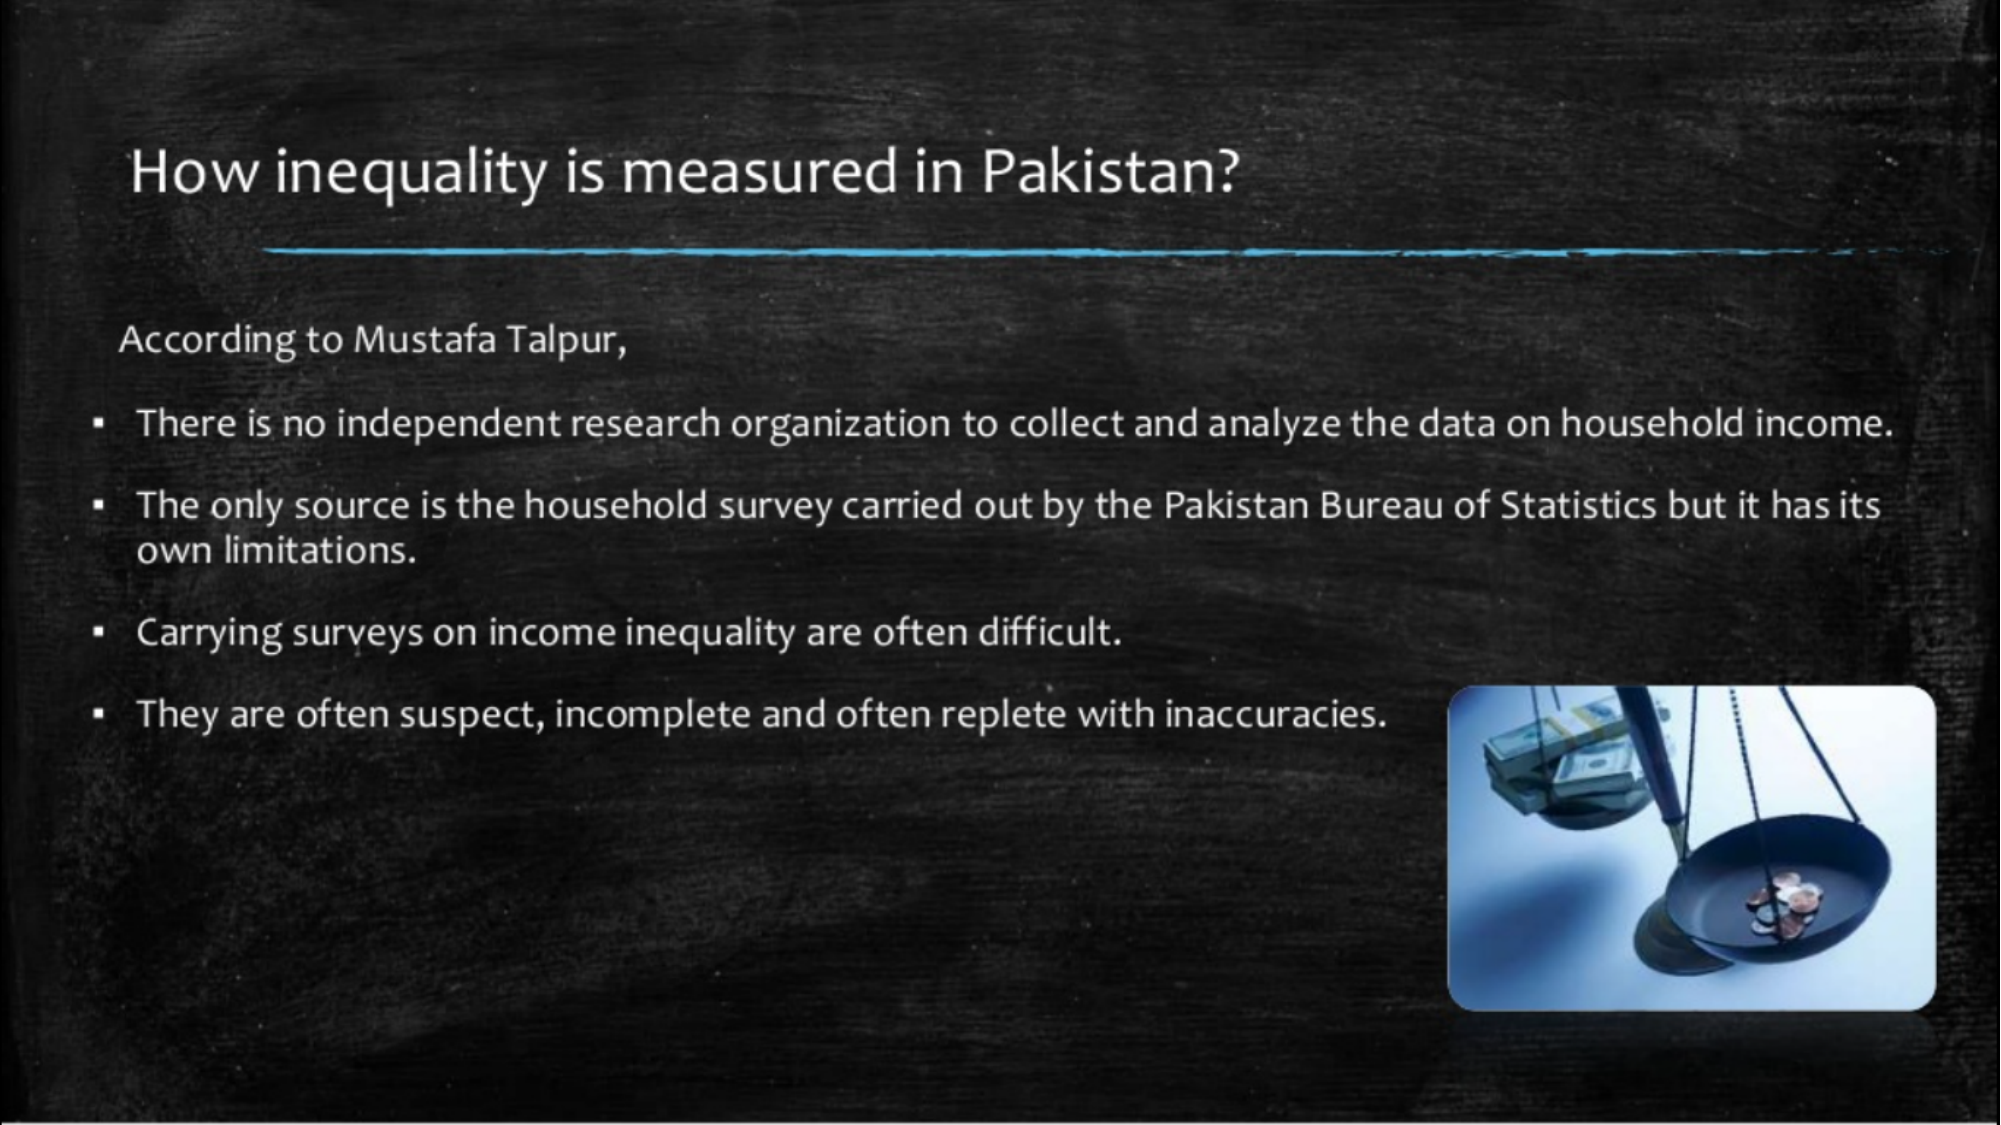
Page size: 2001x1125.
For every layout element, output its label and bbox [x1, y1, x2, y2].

list [0, 0, 2000, 1125]
